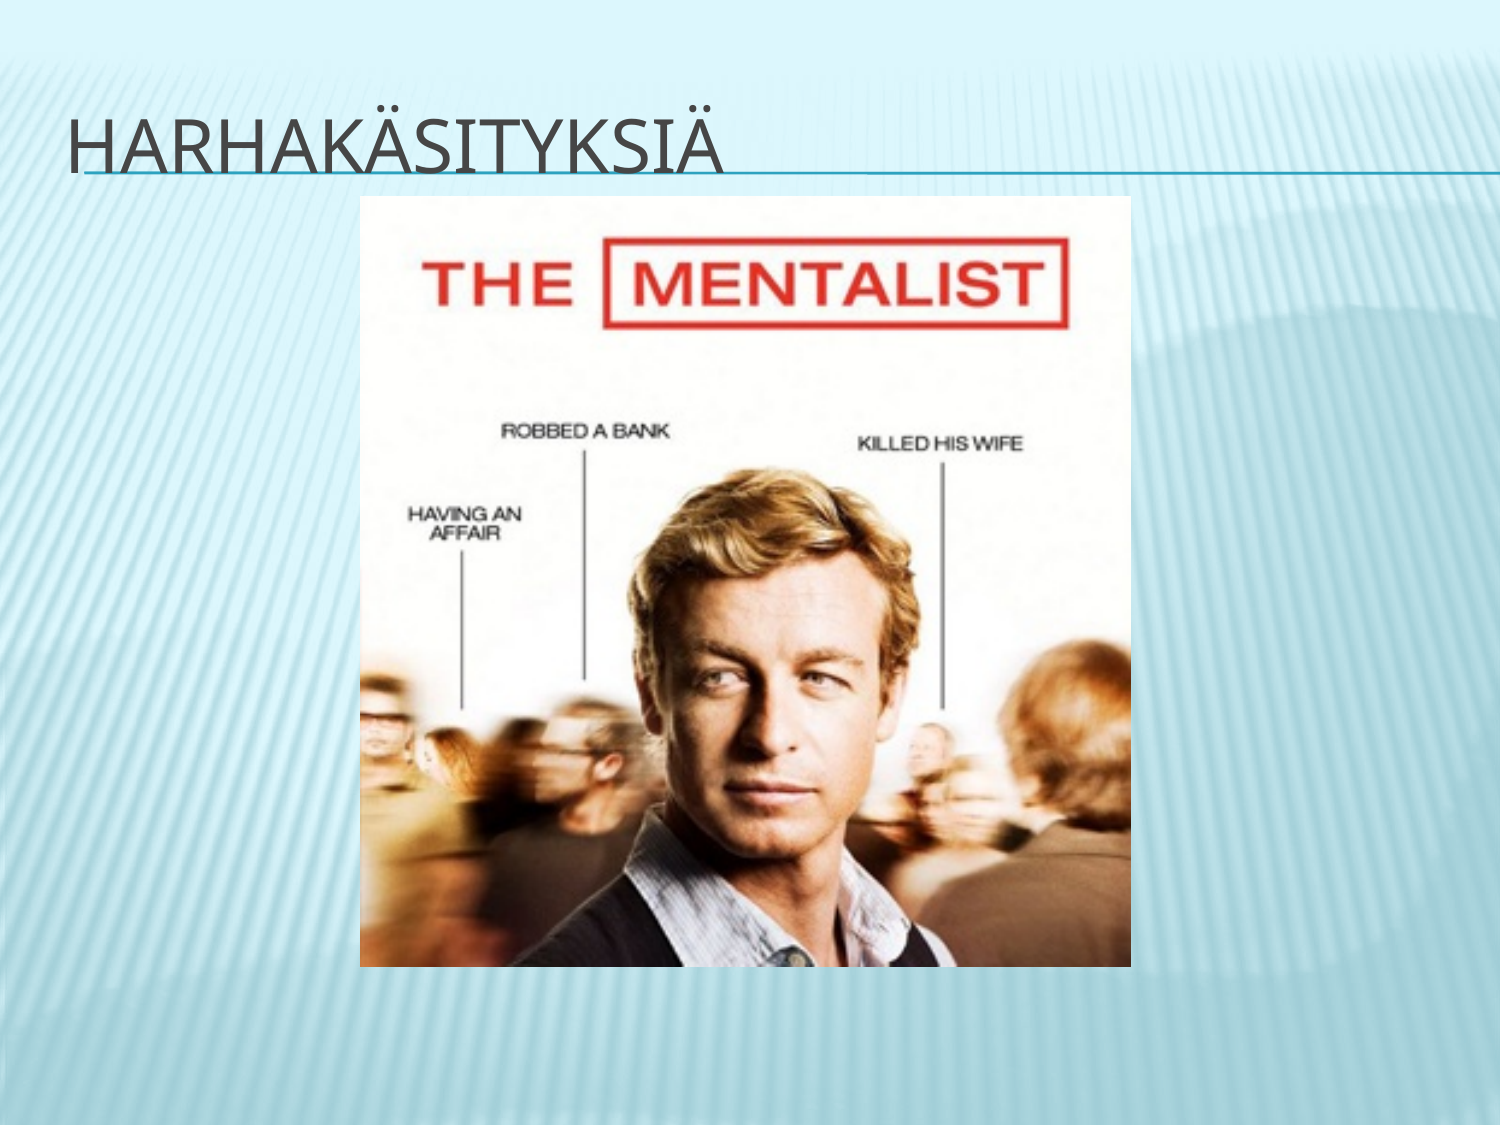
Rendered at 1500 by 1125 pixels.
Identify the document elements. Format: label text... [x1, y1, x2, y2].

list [359, 195, 1131, 967]
title Harhakäsityksiä [50, 75, 1475, 213]
